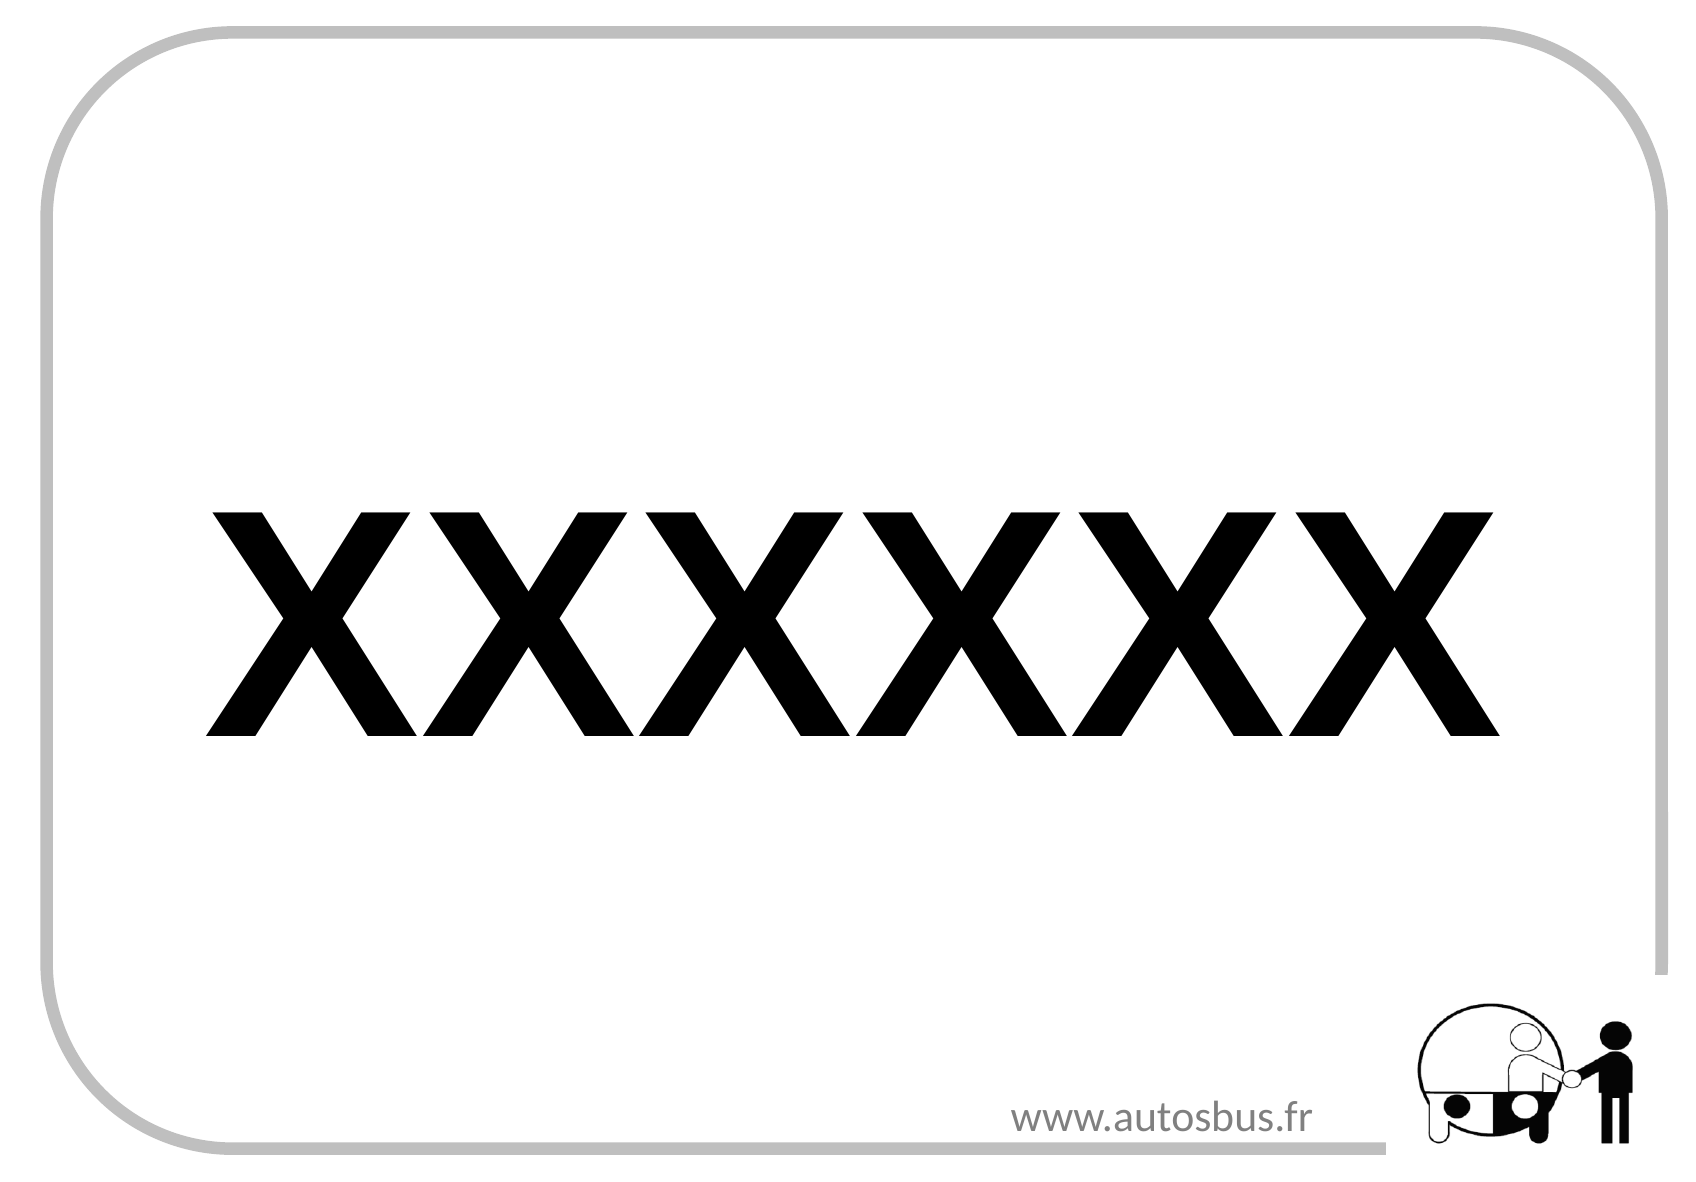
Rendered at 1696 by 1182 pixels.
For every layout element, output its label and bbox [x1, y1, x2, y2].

text_box [46, 32, 1687, 1182]
